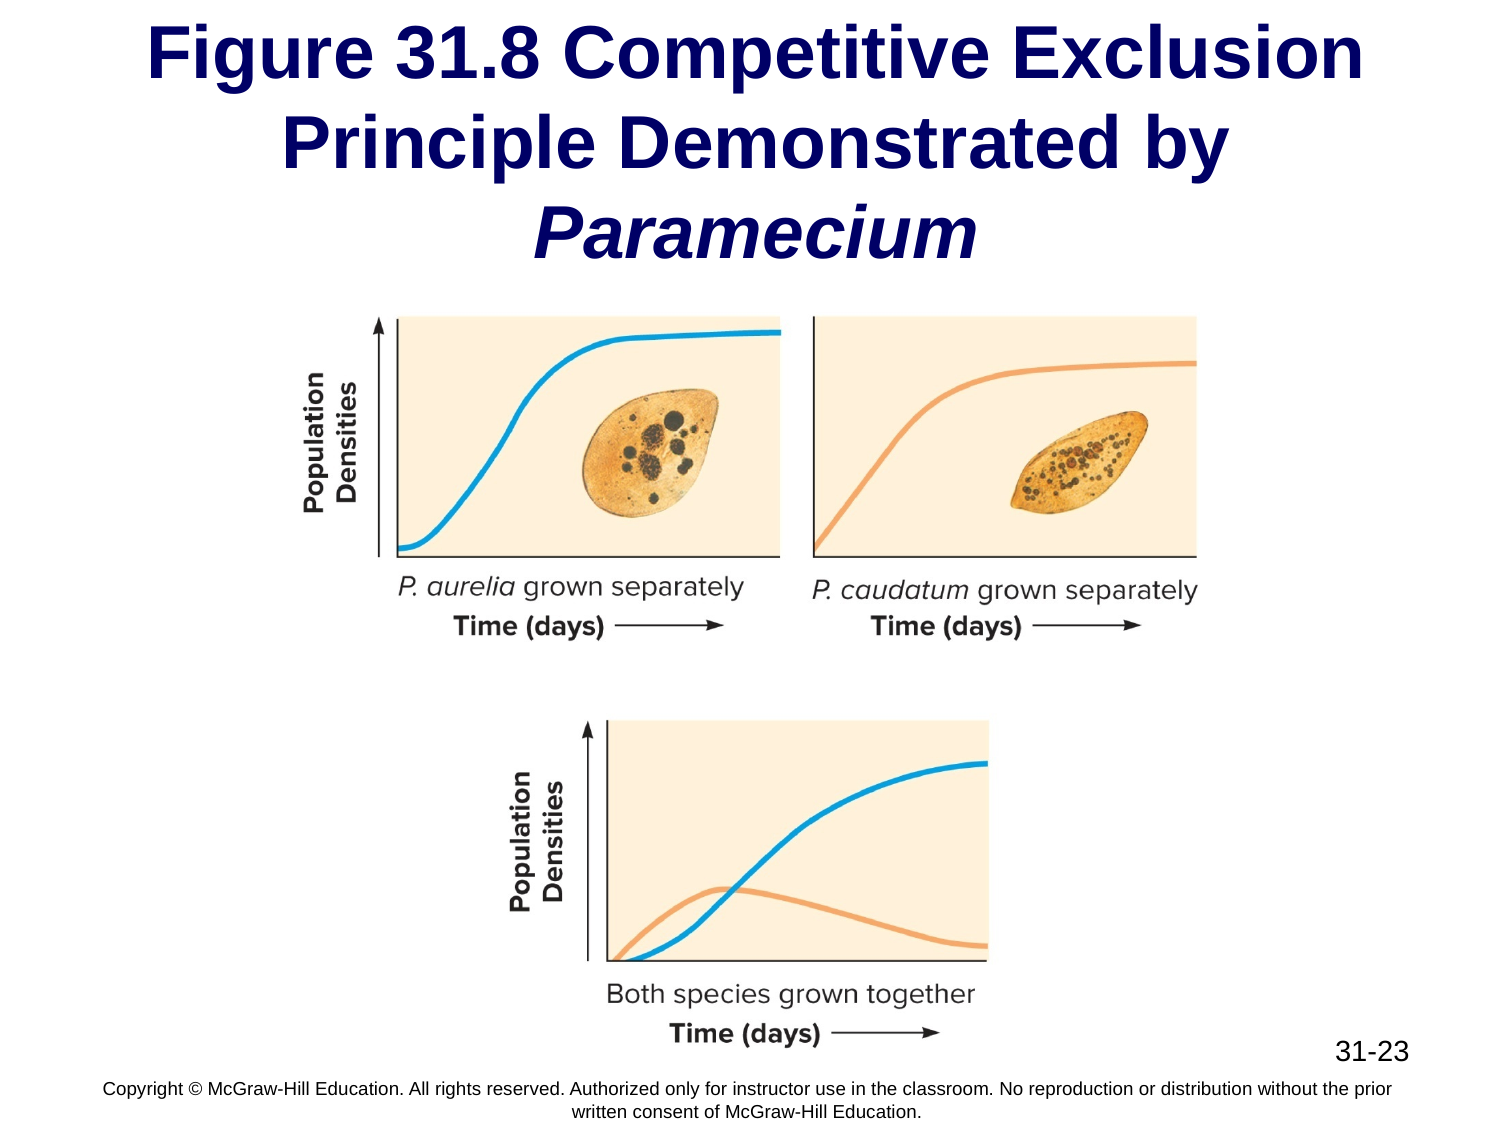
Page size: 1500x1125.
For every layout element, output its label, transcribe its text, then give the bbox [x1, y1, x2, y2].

picture [299, 312, 1201, 1051]
title Figure 31.8 Competitive Exclusion Principle Demonstrated by Paramecium [37, 20, 1476, 257]
